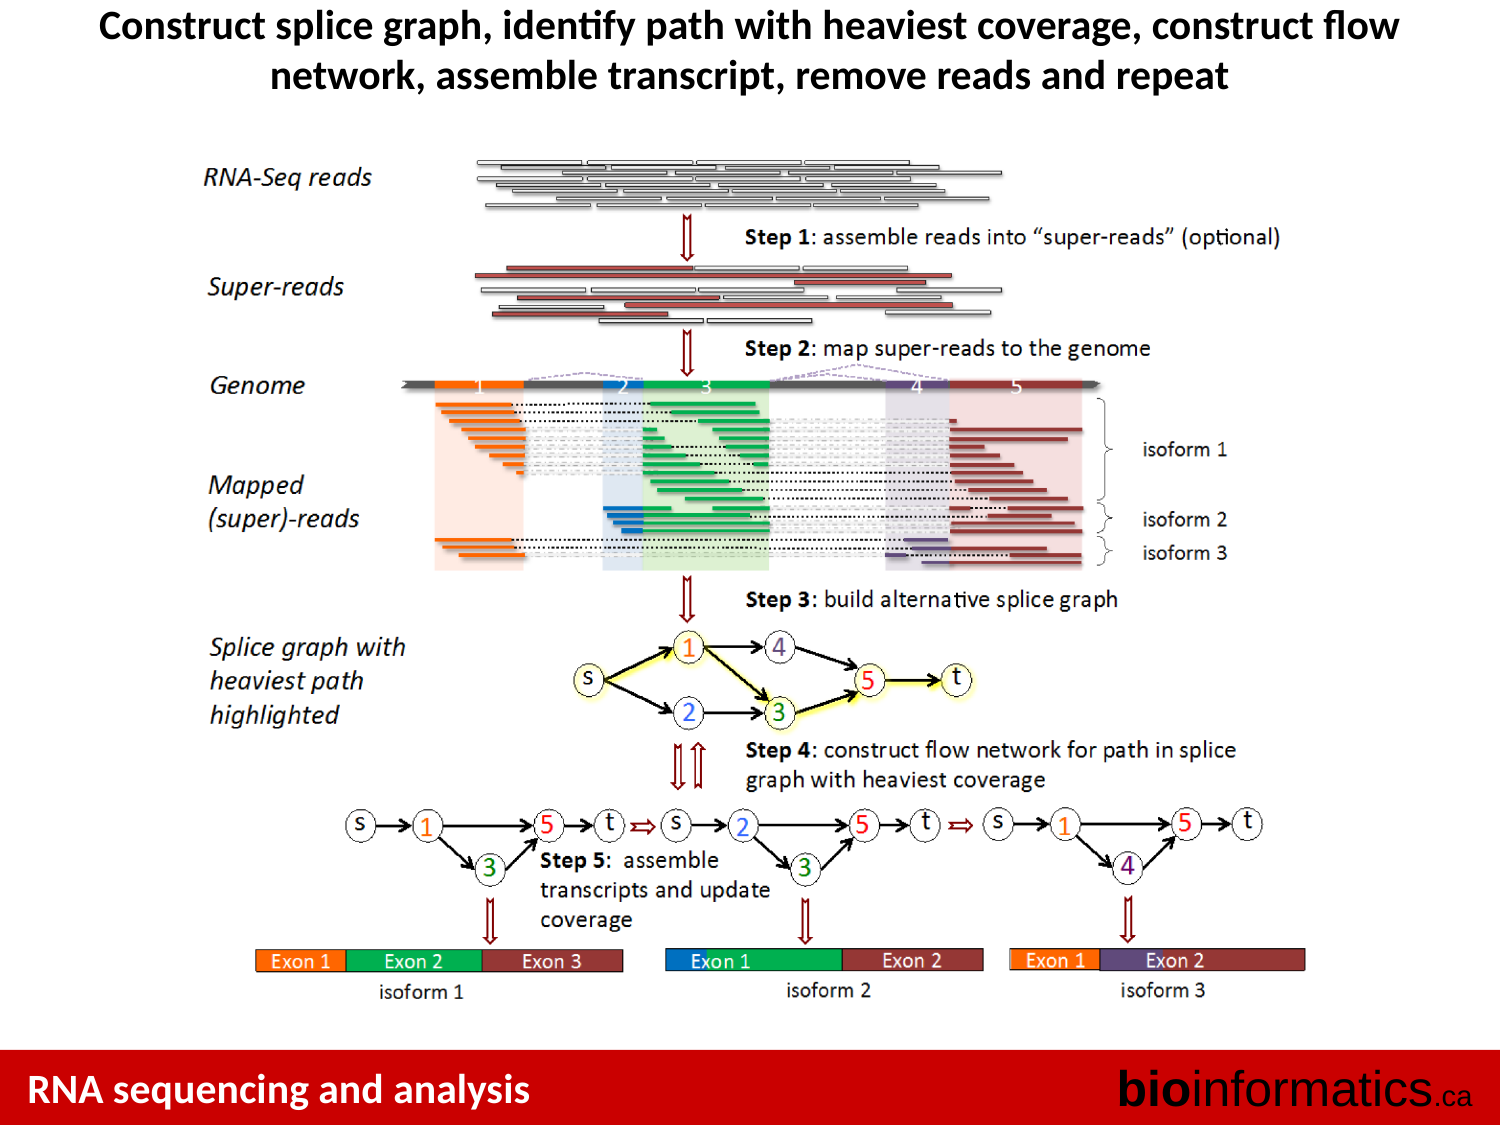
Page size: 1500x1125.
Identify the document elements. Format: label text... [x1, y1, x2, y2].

title Construct splice graph, identify path with heaviest coverage, construct flow network, assemble transcript, remove reads and repeat [24, 7, 1475, 88]
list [147, 109, 1377, 1036]
